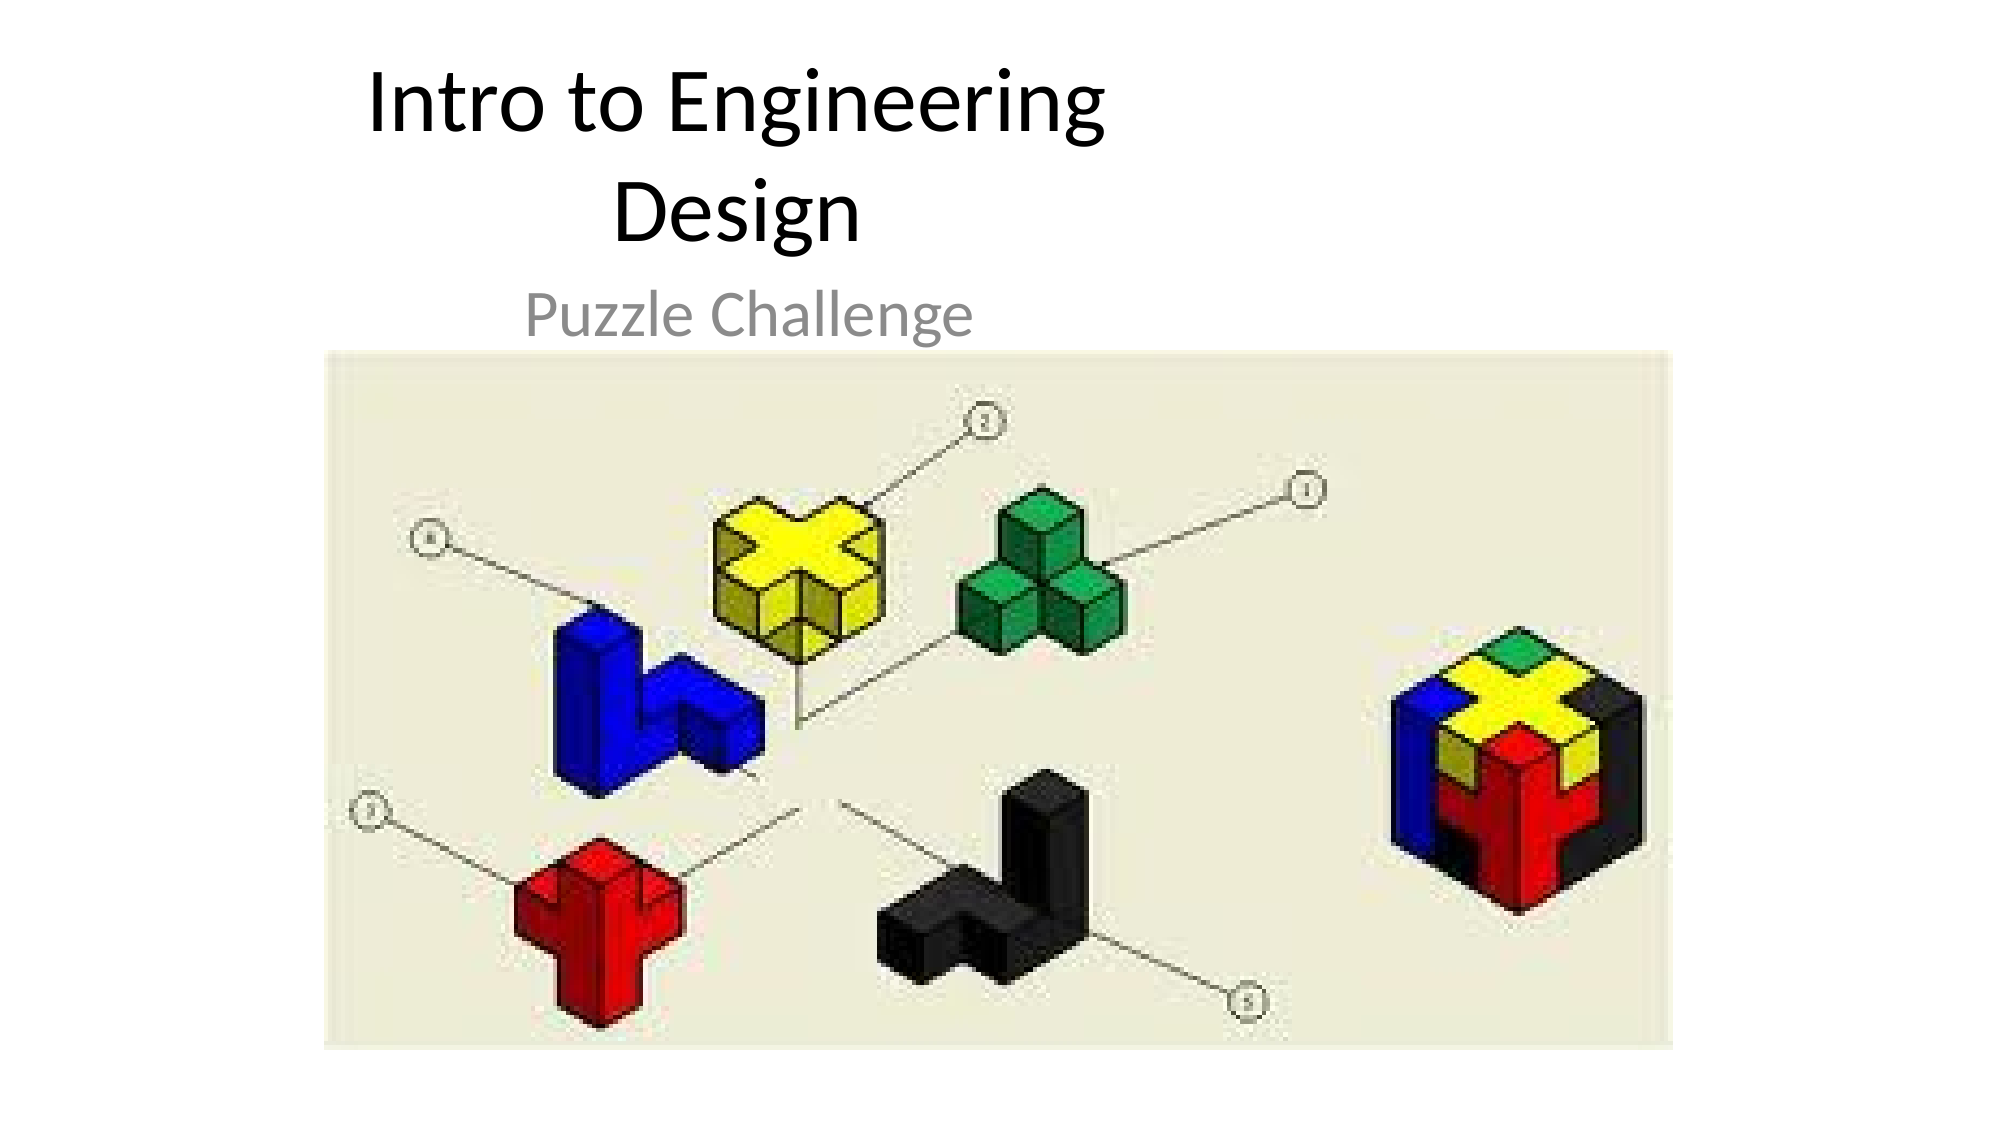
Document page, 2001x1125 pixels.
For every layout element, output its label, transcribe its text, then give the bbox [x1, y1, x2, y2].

subtitle Puzzle Challenge [450, 262, 1050, 348]
title Intro to Engineering Design [287, 29, 1188, 271]
picture [324, 350, 1673, 1051]
